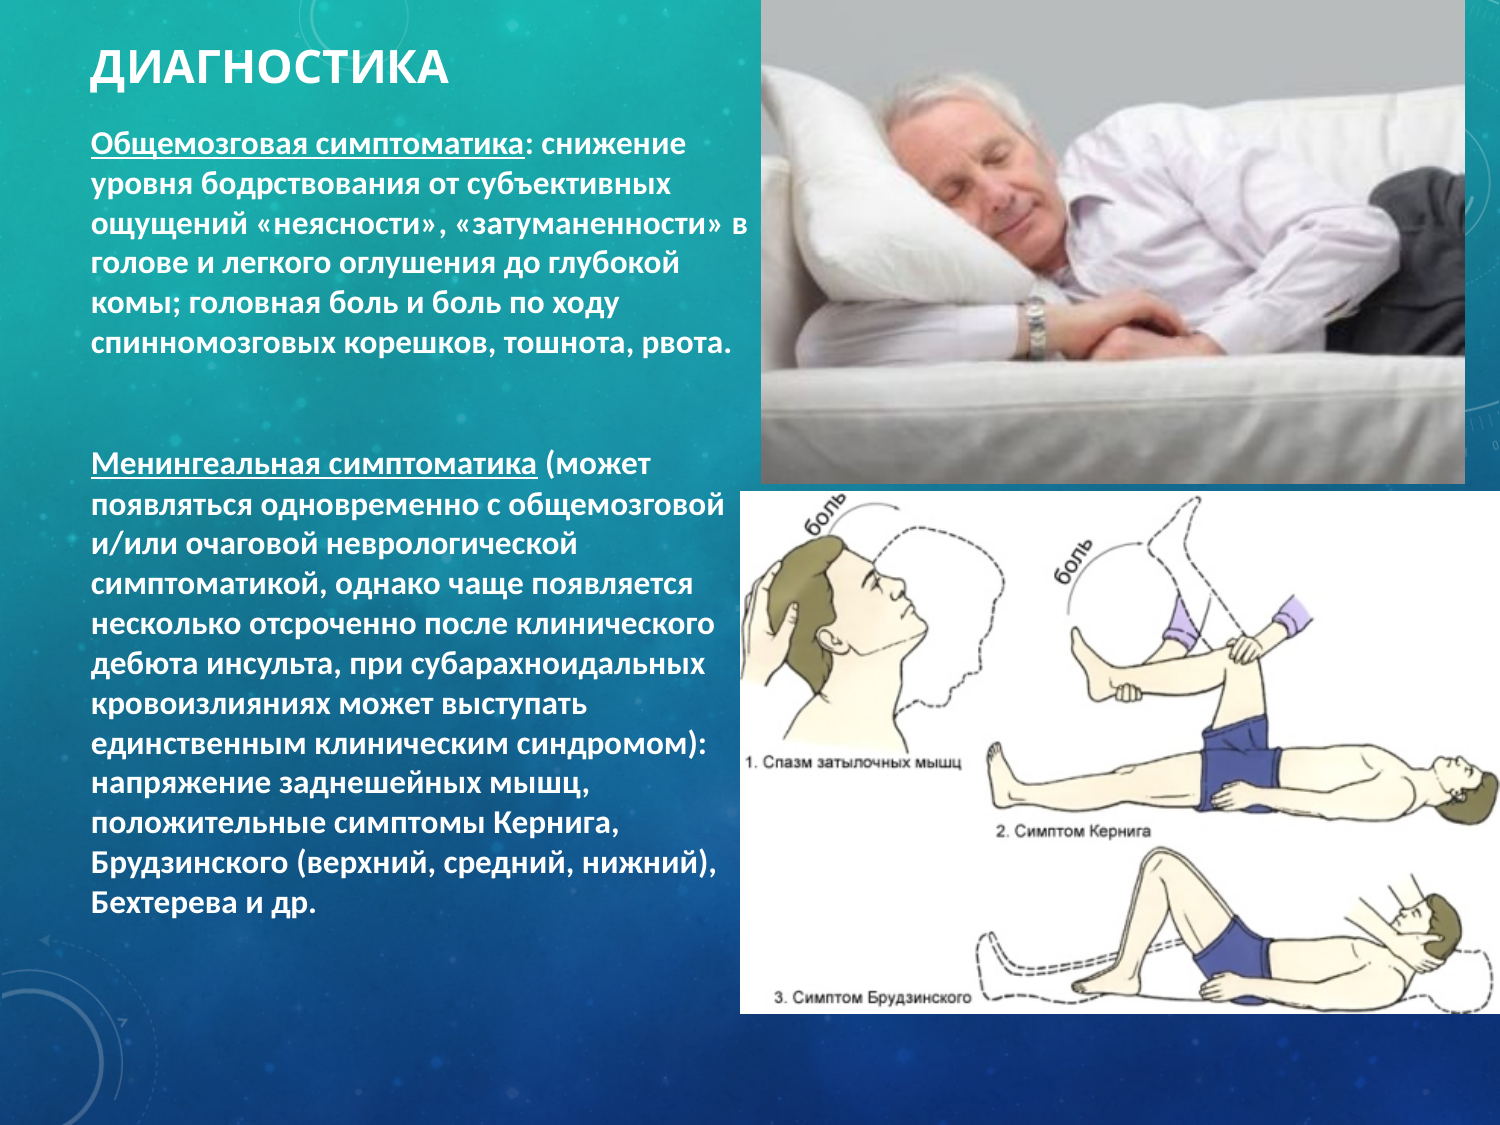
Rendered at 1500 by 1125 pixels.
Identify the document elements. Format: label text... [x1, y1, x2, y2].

list Общемозговая симптоматика: снижение уровня бодрствования от субъективных ощущений «неясности», «затуманенности» в голове и легкого оглушения до глубокой комы; головная боль и боль по ходу спинномозговых корешков, тошнота, рвота. Менингеальная симптоматика (может появляться одновременно с общемозговой и/или очаговой неврологической симптоматикой, однако чаще появляется несколько отсроченно после клинического дебюта инсульта, при субарахноидальных кровоизлияниях может выступать единственным клиническим синдромом): напряжение заднешейных мышц, положительные симптомы Кернига, Брудзинского (верхний, средний, нижний), Бехтерева и др. [75, 113, 774, 1096]
title диагностика [75, 29, 546, 100]
picture [0, 0, 1500, 1125]
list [740, 491, 1500, 1015]
